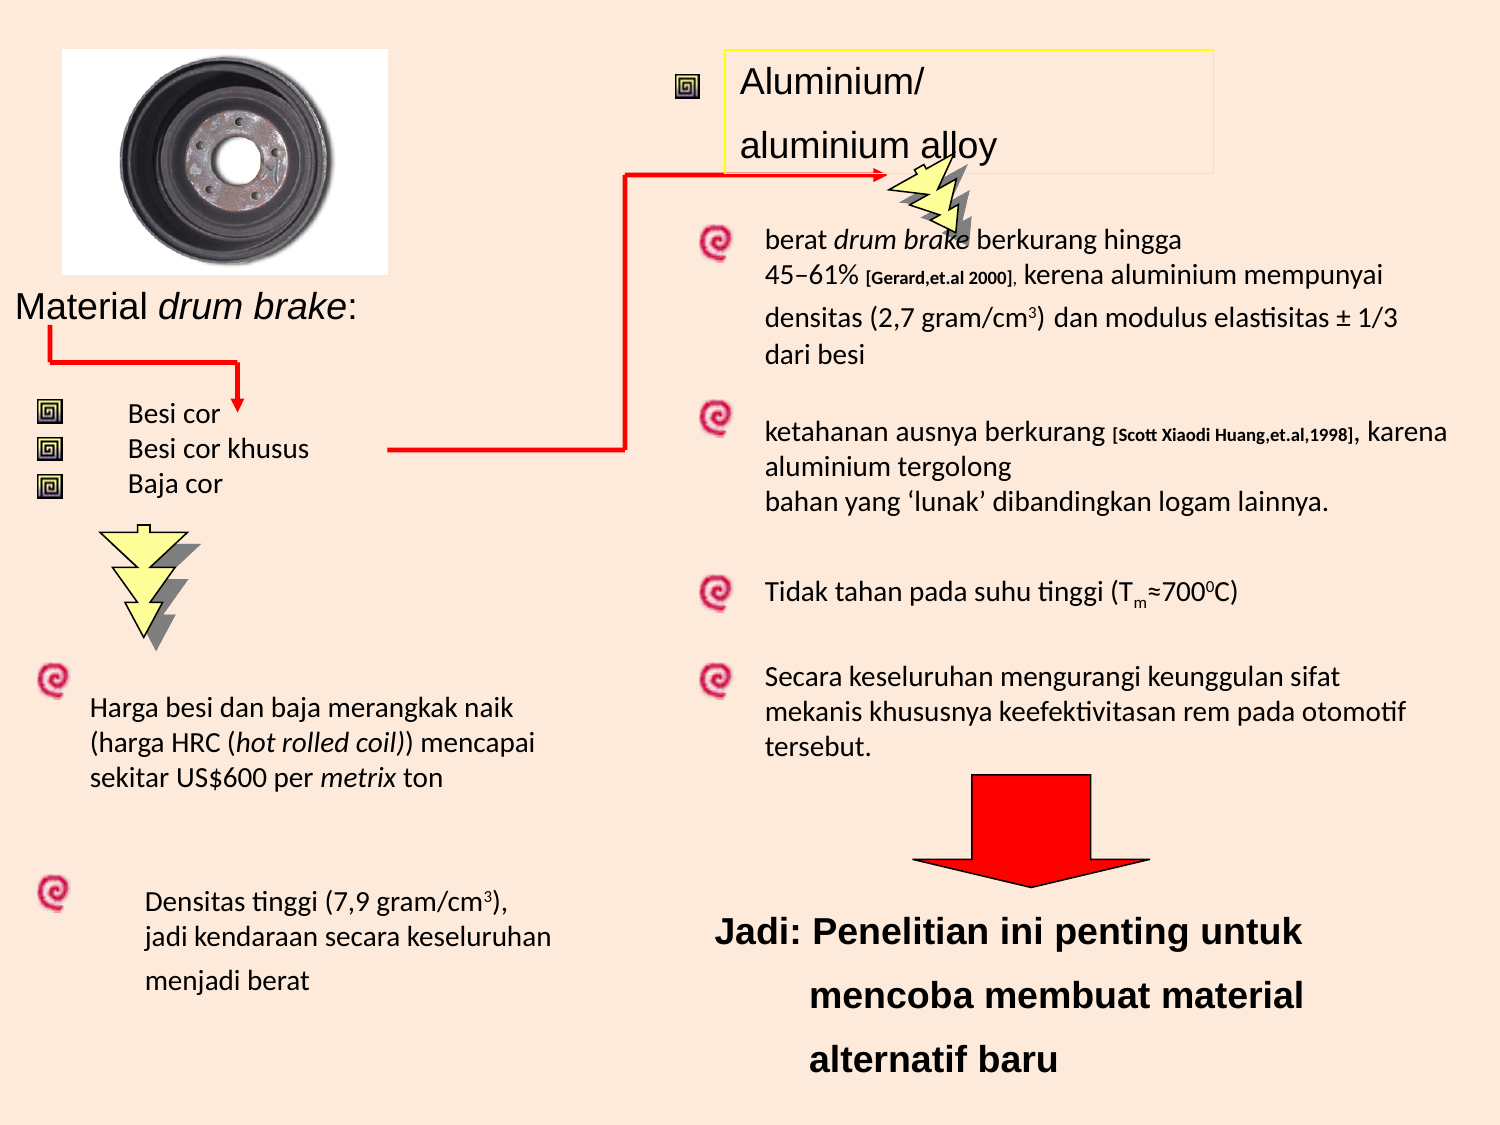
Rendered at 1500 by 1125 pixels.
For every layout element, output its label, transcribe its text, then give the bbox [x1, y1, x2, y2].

text_box Jadi: Penelitian ini penting untuk mencoba membuat material alternatif baru [699, 899, 1450, 1088]
picture [37, 662, 74, 701]
text_box berat drum brake berkurang hingga 45–61% [Gerard,et.al 2000], kerena aluminium mempunyai densitas (2,7 gram/cm3) dan modulus elastisitas ± 1/3 dari besi [749, 212, 1425, 378]
text_box [888, 153, 959, 212]
picture [62, 49, 388, 276]
text_box Aluminium/ aluminium alloy [725, 49, 1214, 174]
text_box [625, 174, 888, 182]
picture [37, 437, 63, 461]
text_box [912, 774, 1150, 888]
picture [699, 399, 736, 438]
text_box Secara keseluruhan mengurangi keunggulan sifat mekanis khususnya keefektivitasan rem pada otomotif tersebut. [750, 650, 1450, 770]
picture [37, 474, 63, 499]
picture [699, 224, 736, 263]
text_box Material drum brake: [0, 274, 438, 335]
picture [699, 574, 736, 613]
text_box Tidak tahan pada suhu tinggi (Tm≈7000C) [750, 565, 1450, 620]
text_box Densitas tinggi (7,9 gram/cm3), jadi kendaraan secara keseluruhan menjadi berat [130, 875, 574, 1005]
text_box [99, 525, 188, 638]
picture [37, 874, 74, 913]
picture [699, 662, 736, 701]
text_box Besi cor Besi cor khusus Baja cor [113, 387, 332, 508]
picture [37, 399, 63, 424]
text_box ketahanan ausnya berkurang [Scott Xiaodi Huang,et.al,1998], karena aluminium tergolong bahan yang ‘lunak’ dibandingkan logam lainnya. [750, 405, 1463, 525]
text_box Harga besi dan baja merangkak naik (harga HRC (hot rolled coil)) mencapai sekitar US$600 per metrix ton [75, 680, 575, 801]
picture [674, 74, 701, 99]
